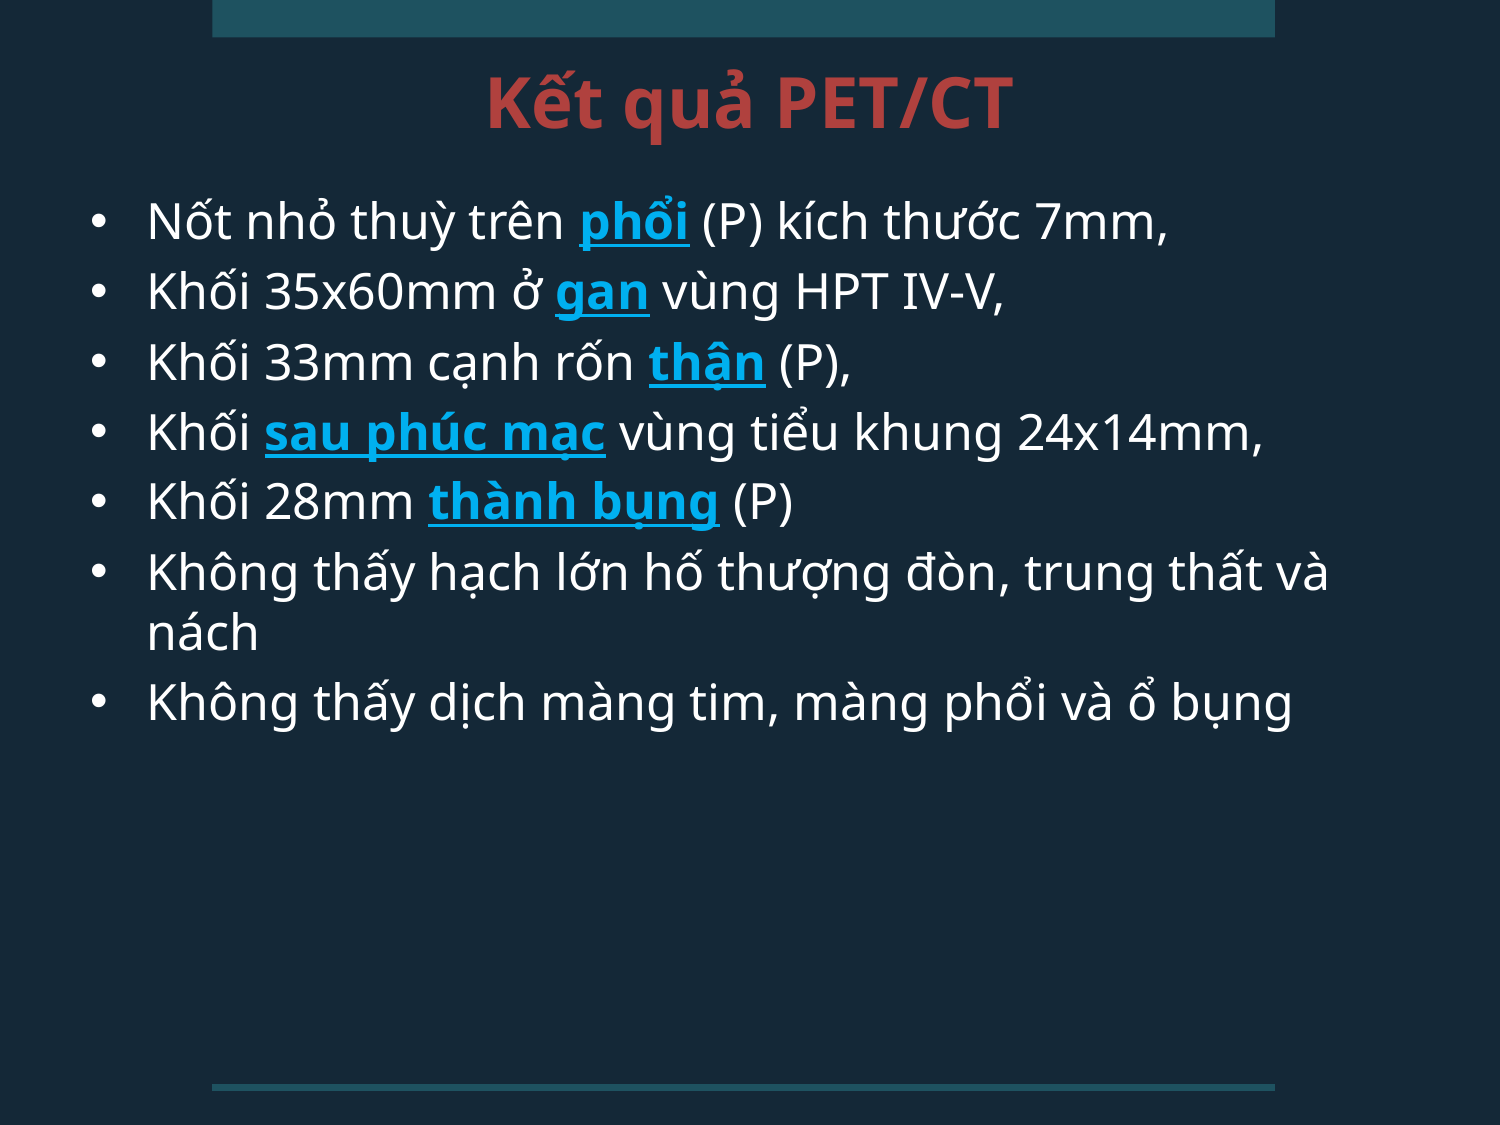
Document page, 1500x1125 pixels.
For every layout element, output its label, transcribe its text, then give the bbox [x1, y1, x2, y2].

text_box [212, 0, 1275, 38]
list Nốt nhỏ thuỳ trên phổi (P) kích thước 7mm, Khối 35x60mm ở gan vùng HPT IV-V, Khối 33mm cạnh rốn thận (P), Khối sau phúc mạc vùng tiểu khung 24x14mm, Khối 28mm thành bụng (P) Không thấy hạch lớn hố thượng đòn, trung thất và nách Không thấy dịch màng tim, màng phổi và ổ bụng [75, 182, 1425, 1075]
title Kết quả PET/CT [75, 37, 1425, 163]
